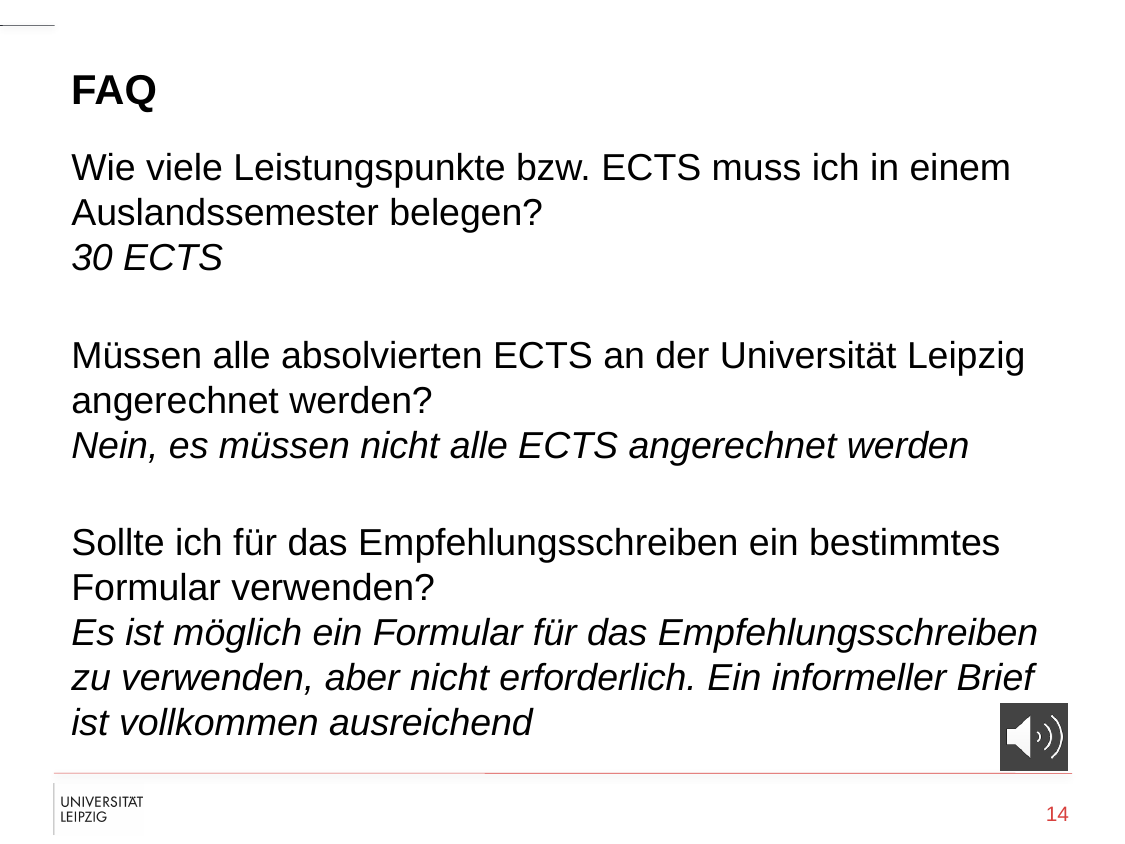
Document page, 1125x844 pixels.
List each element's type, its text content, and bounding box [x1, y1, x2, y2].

text_box Wie viele Leistungspunkte bzw. ECTS muss ich in einem Auslandssemester belegen? 30 ECTS Müssen alle absolvierten ECTS an der Universität Leipzig angerechnet werden? Nein, es müssen nicht alle ECTS angerechnet werden Sollte ich für das Empfehlungsschreiben ein bestimmtes Formular verwenden? Es ist möglich ein Formular für das Empfehlungsschreiben zu verwenden, aber nicht erforderlich. Ein informeller Brief ist vollkommen ausreichend [56, 135, 1069, 687]
text_box FAQ [56, 0, 1069, 121]
text_box 14 [962, 800, 1069, 839]
picture [999, 701, 1070, 772]
picture [53, 782, 144, 836]
